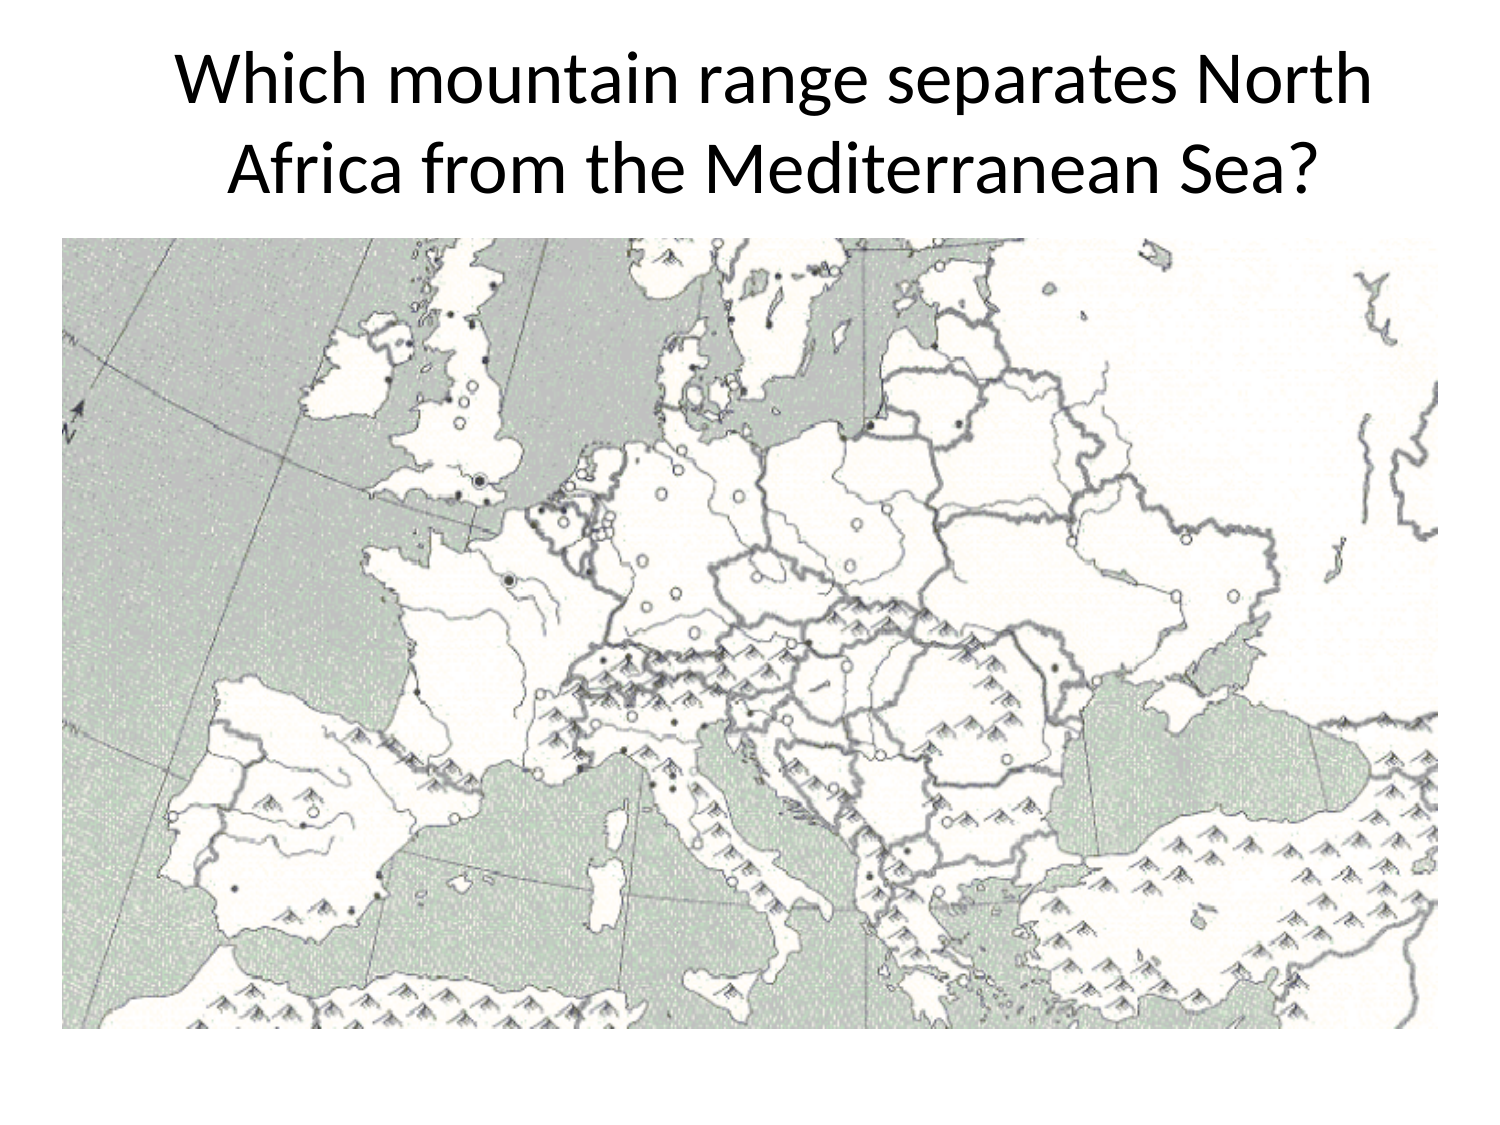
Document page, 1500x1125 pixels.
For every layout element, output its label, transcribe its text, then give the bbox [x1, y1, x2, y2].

title Which mountain range separates North Africa from the Mediterranean Sea? [99, 24, 1450, 213]
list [62, 238, 1438, 1029]
